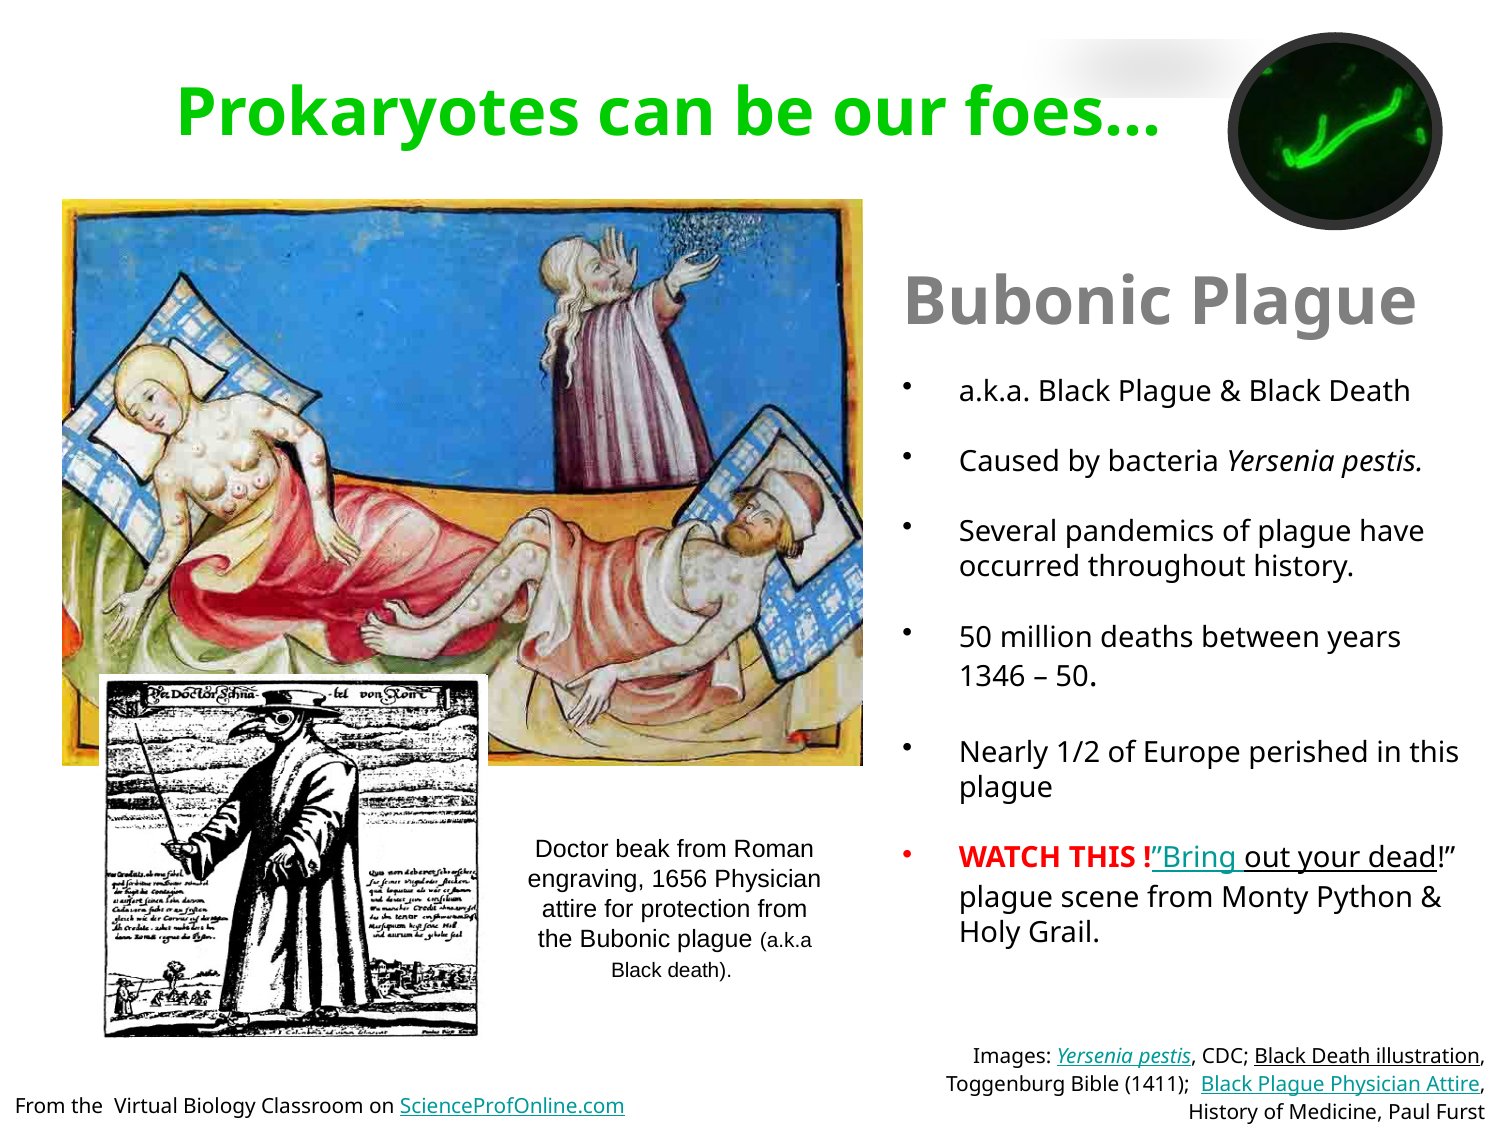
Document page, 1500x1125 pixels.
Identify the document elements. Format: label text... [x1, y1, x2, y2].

text_box From the Virtual Biology Classroom on ScienceProfOnline.com [0, 1084, 788, 1125]
picture [62, 199, 863, 766]
list Bubonic Plague a.k.a. Black Plague & Black Death Caused by bacteria Yersenia pestis. Several pandemics of plague have occurred throughout history. 50 million deaths between years 1346 – 50. Nearly 1/2 of Europe perished in this plague WATCH THIS !”Bring out your dead!” plague scene from Monty Python & Holy Grail. [887, 249, 1475, 985]
text_box Prokaryotes can be our foes… [0, 37, 1230, 180]
text_box Doctor beak from Roman engraving, 1656 Physician attire for protection from the Bubonic plague (a.k.a Black death). [512, 825, 838, 990]
text_box Images: Yersenia pestis, CDC; Black Death illustration, Toggenburg Bible (1411); Black Plague Physician Attire, History of Medicine, Paul Furst [887, 1034, 1500, 1125]
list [99, 674, 488, 1050]
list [1232, 37, 1438, 226]
